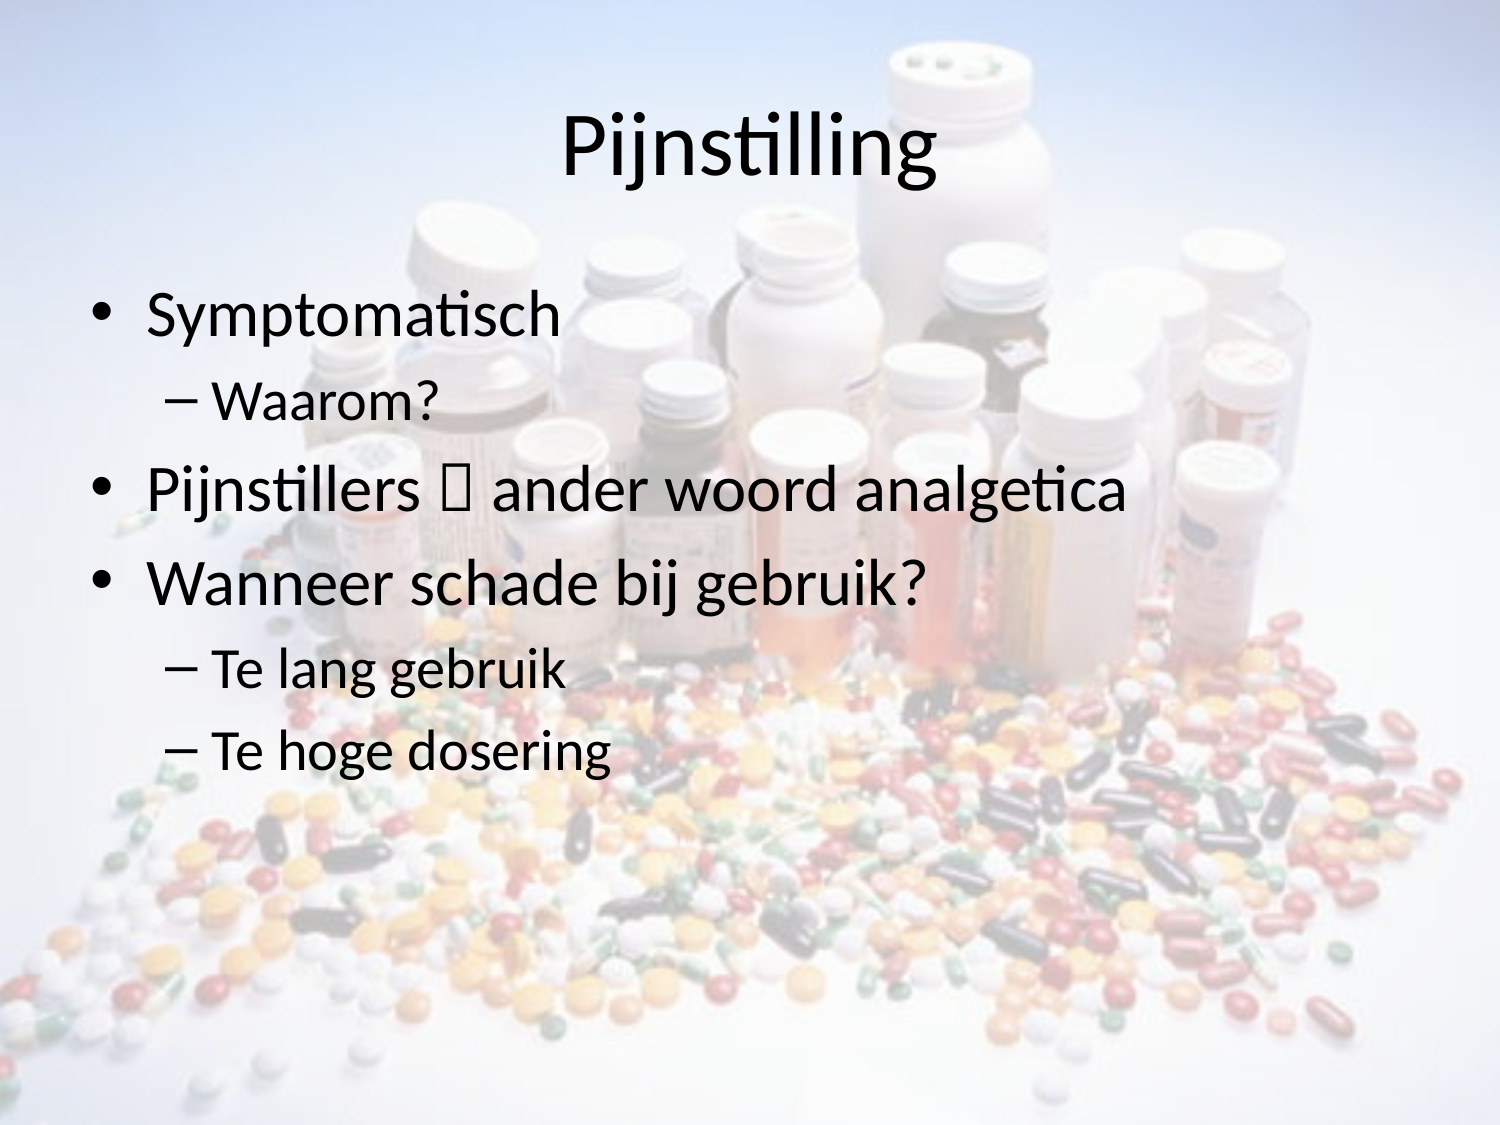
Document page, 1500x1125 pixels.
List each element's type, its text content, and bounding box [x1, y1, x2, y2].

list Symptomatisch Waarom? Pijnstillers  ander woord analgetica Wanneer schade bij gebruik? Te lang gebruik Te hoge dosering [75, 262, 1425, 1005]
title Pijnstilling [75, 45, 1425, 233]
